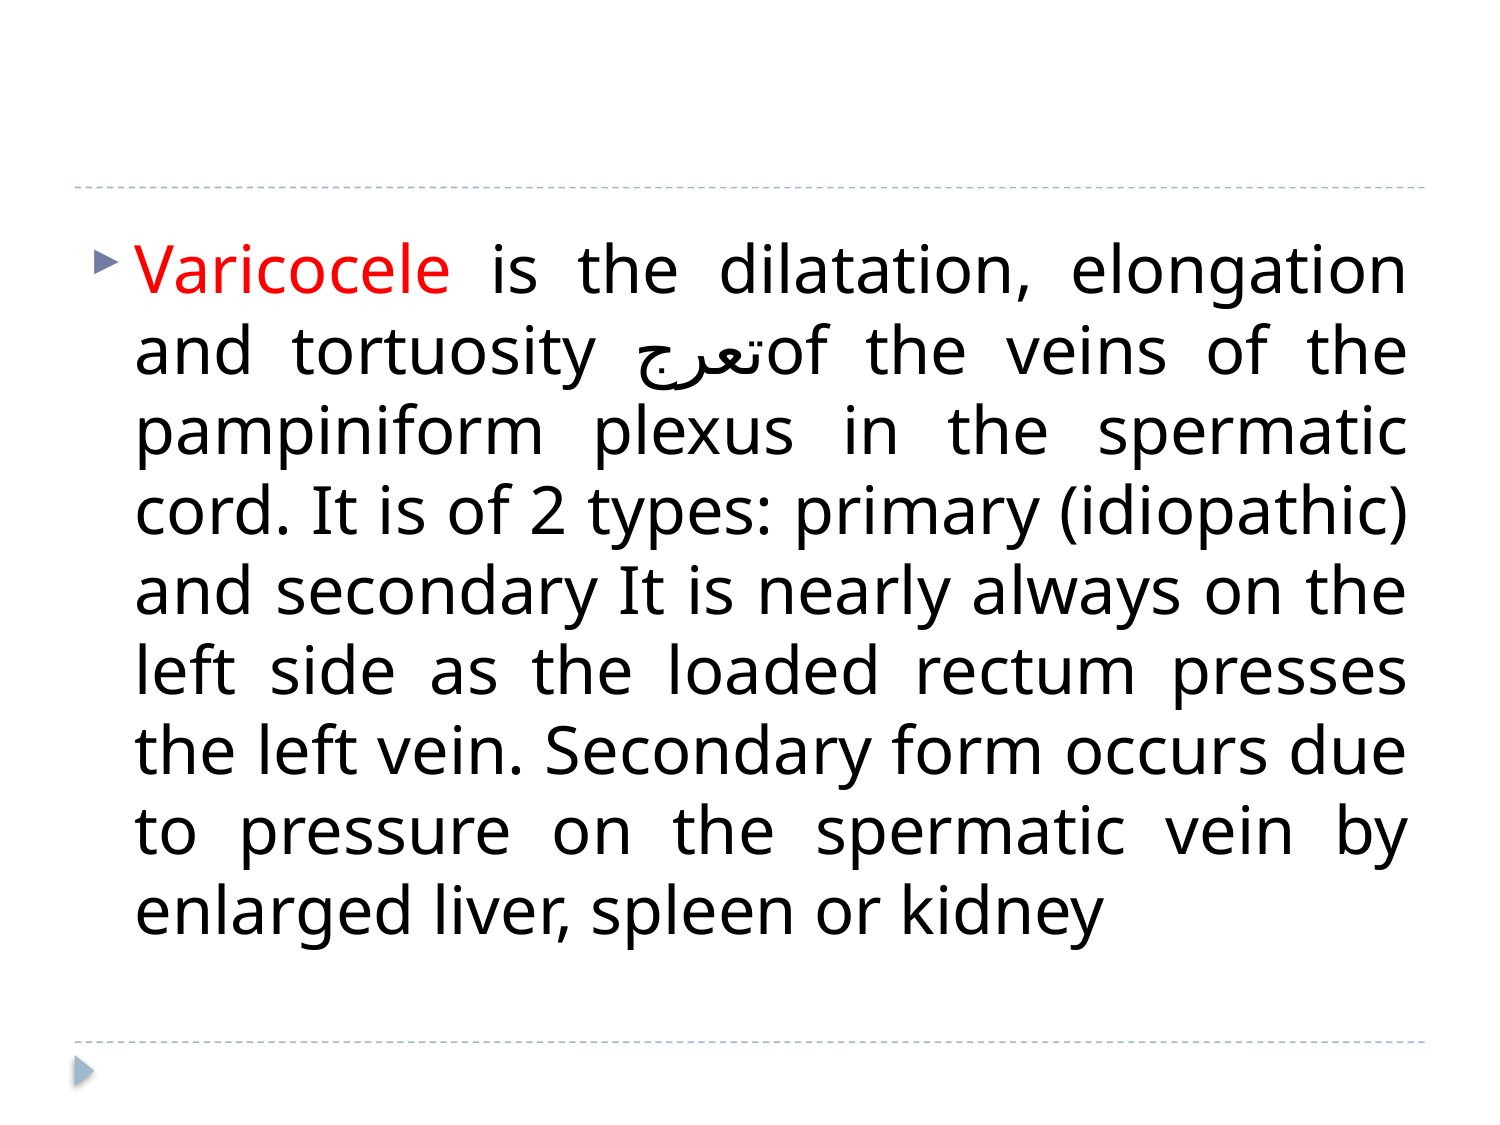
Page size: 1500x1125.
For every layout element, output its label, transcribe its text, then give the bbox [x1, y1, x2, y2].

list Varicocele is the dilatation, elongation and tortuosity تعرجof the veins of the pampiniform plexus in the spermatic cord. It is of 2 types: primary (idiopathic) and secondary It is nearly always on the left side as the loaded rectum presses the left vein. Secondary form occurs due to pressure on the spermatic vein by enlarged liver, spleen or kidney [75, 219, 1425, 1005]
